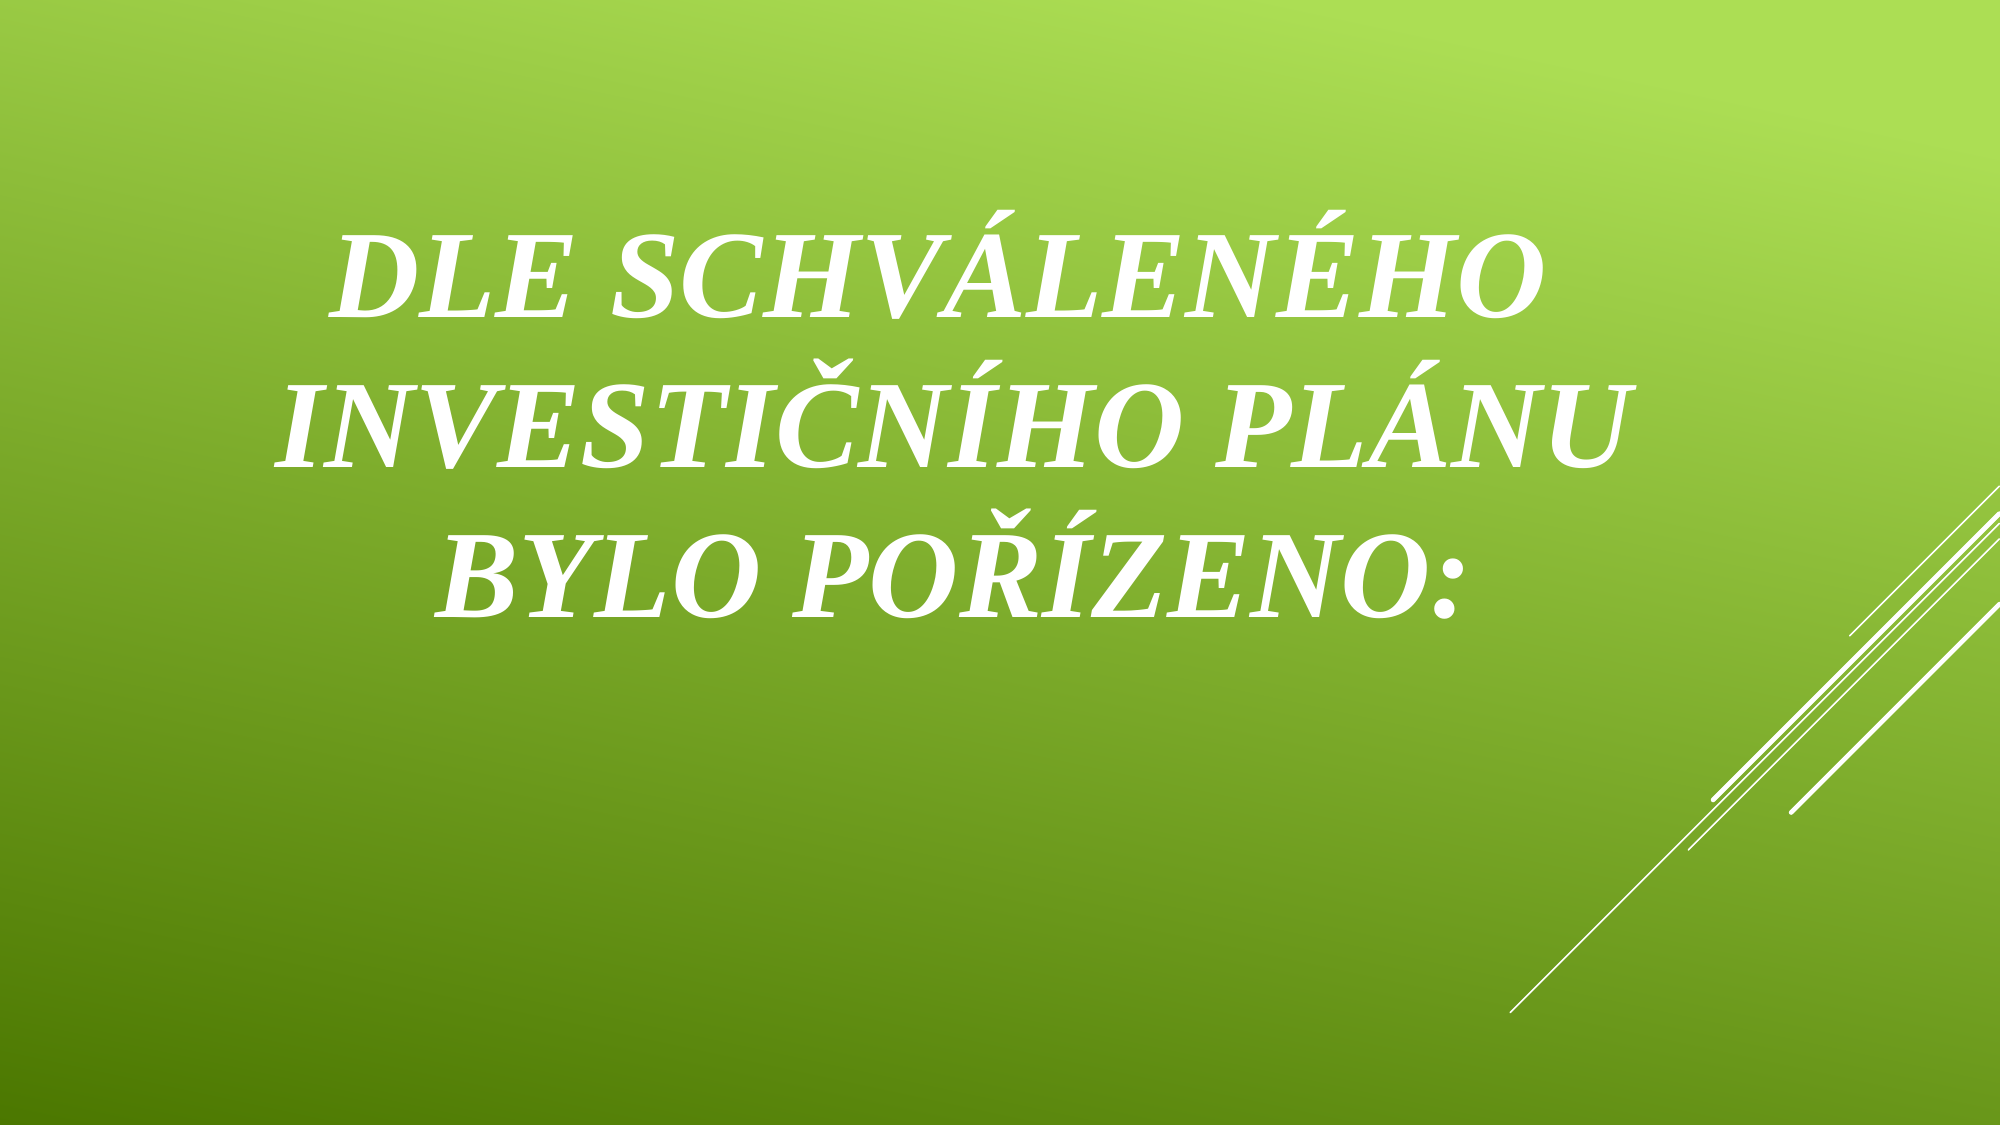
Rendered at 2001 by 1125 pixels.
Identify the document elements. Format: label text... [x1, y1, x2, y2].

title Dle schváleného investičního plánu bylo pořízeno: [191, 132, 1717, 1004]
